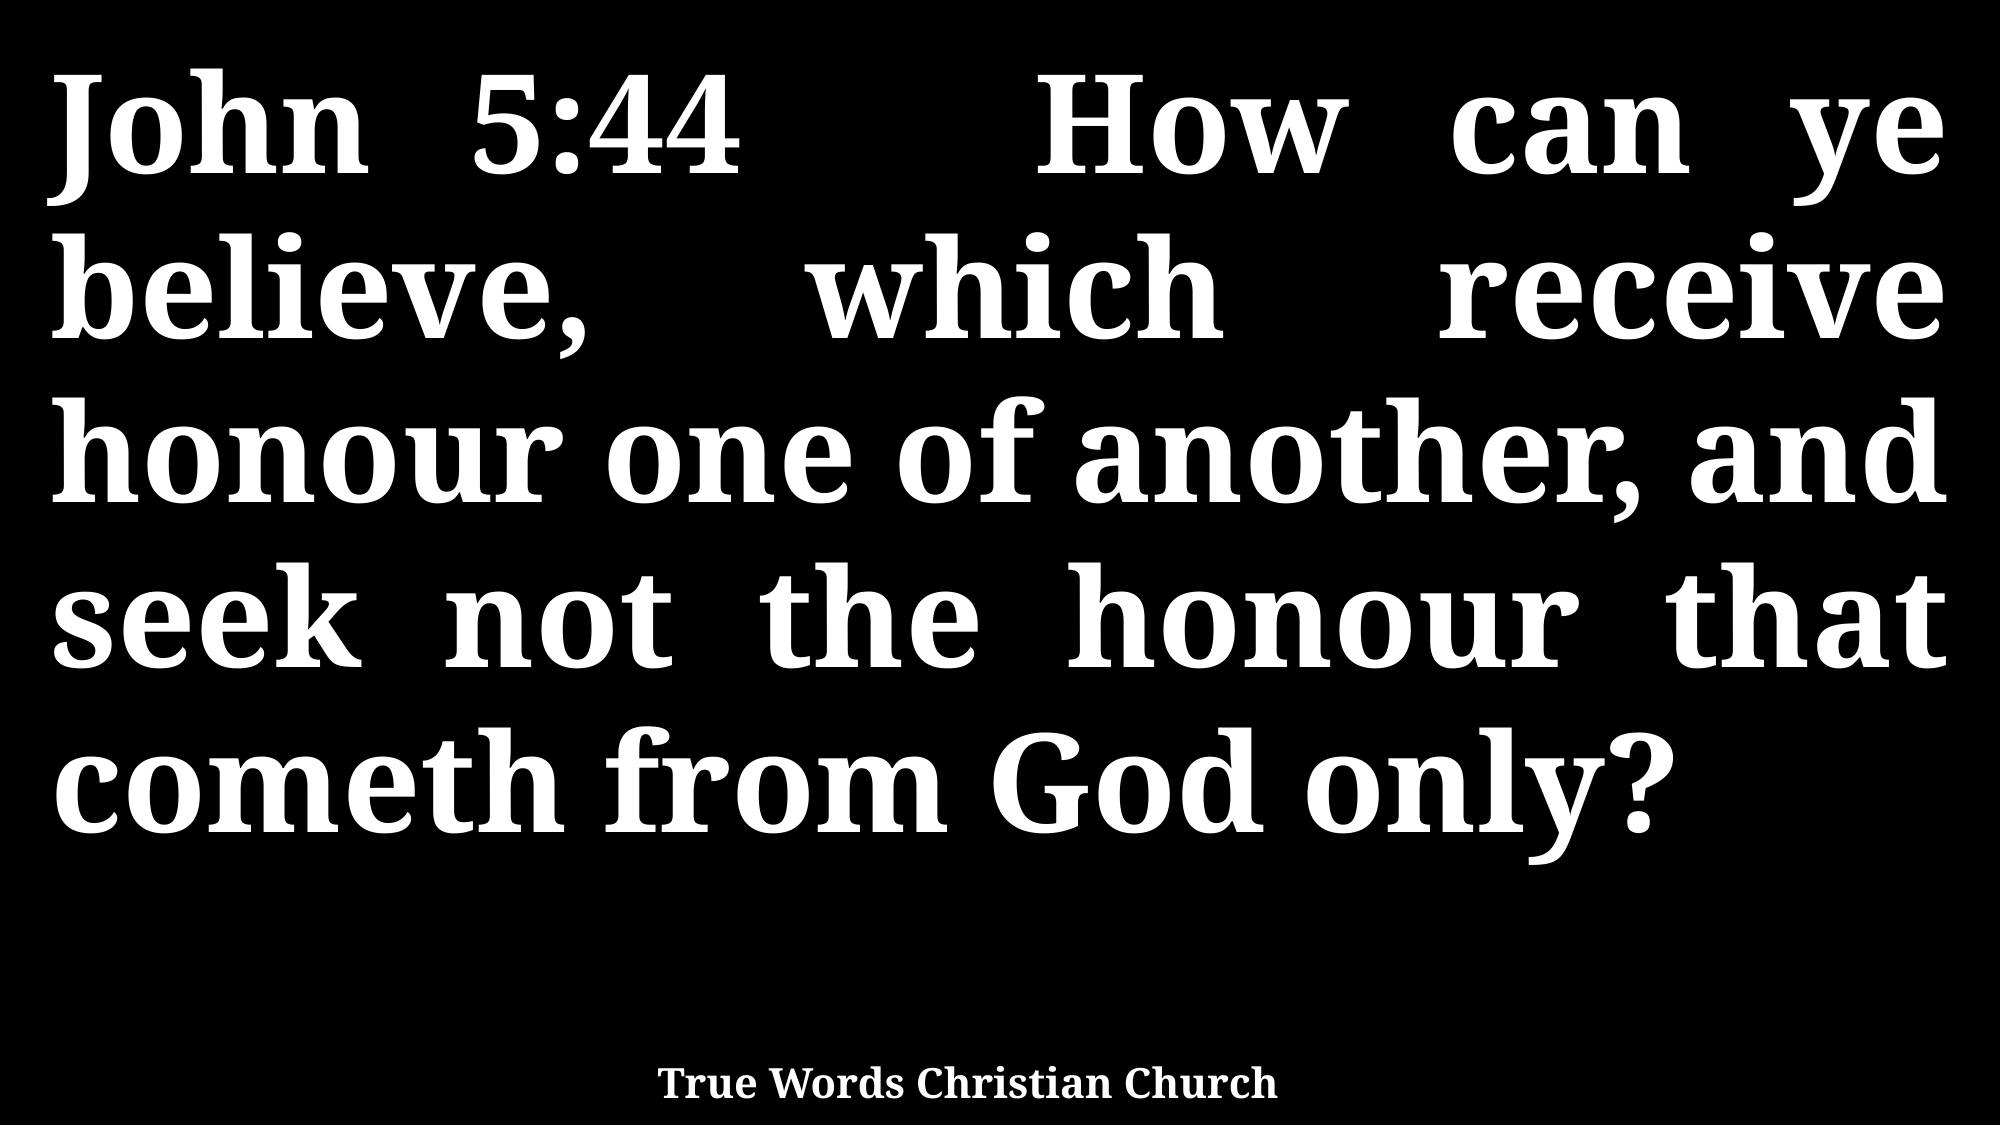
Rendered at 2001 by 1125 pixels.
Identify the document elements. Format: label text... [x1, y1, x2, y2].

text_box True Words Christian Church [642, 1049, 1294, 1114]
text_box John 5:44 How can ye believe, which receive honour one of another, and seek not the honour that cometh from God only? [35, 28, 1965, 868]
